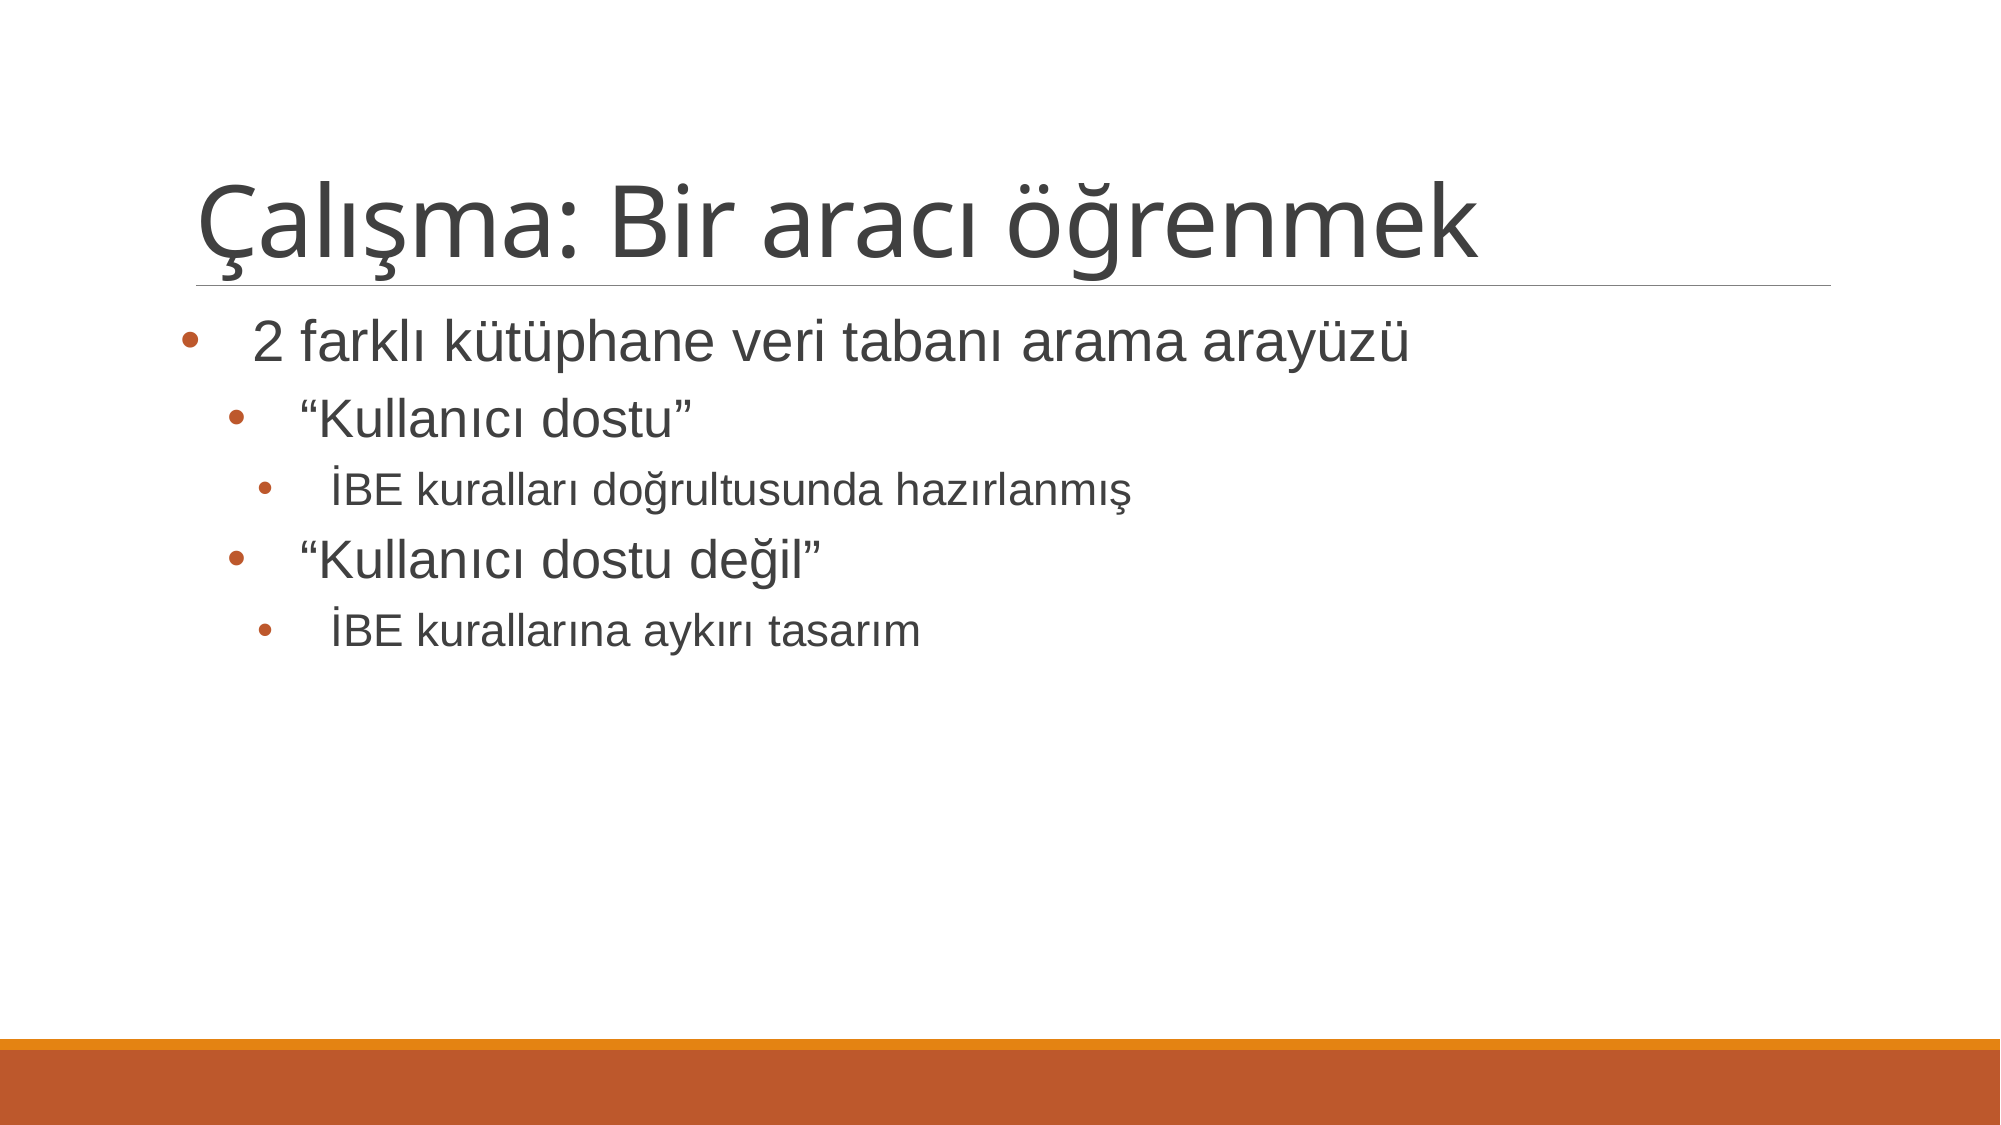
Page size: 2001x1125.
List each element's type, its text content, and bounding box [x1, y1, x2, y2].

text_box 2 farklı kütüphane veri tabanı arama arayüzü “Kullanıcı dostu” İBE kuralları doğrultusunda hazırlanmış “Kullanıcı dostu değil” İBE kurallarına aykırı tasarım [179, 303, 1830, 1012]
title Çalışma: Bir aracı öğrenmek [180, 47, 1830, 285]
